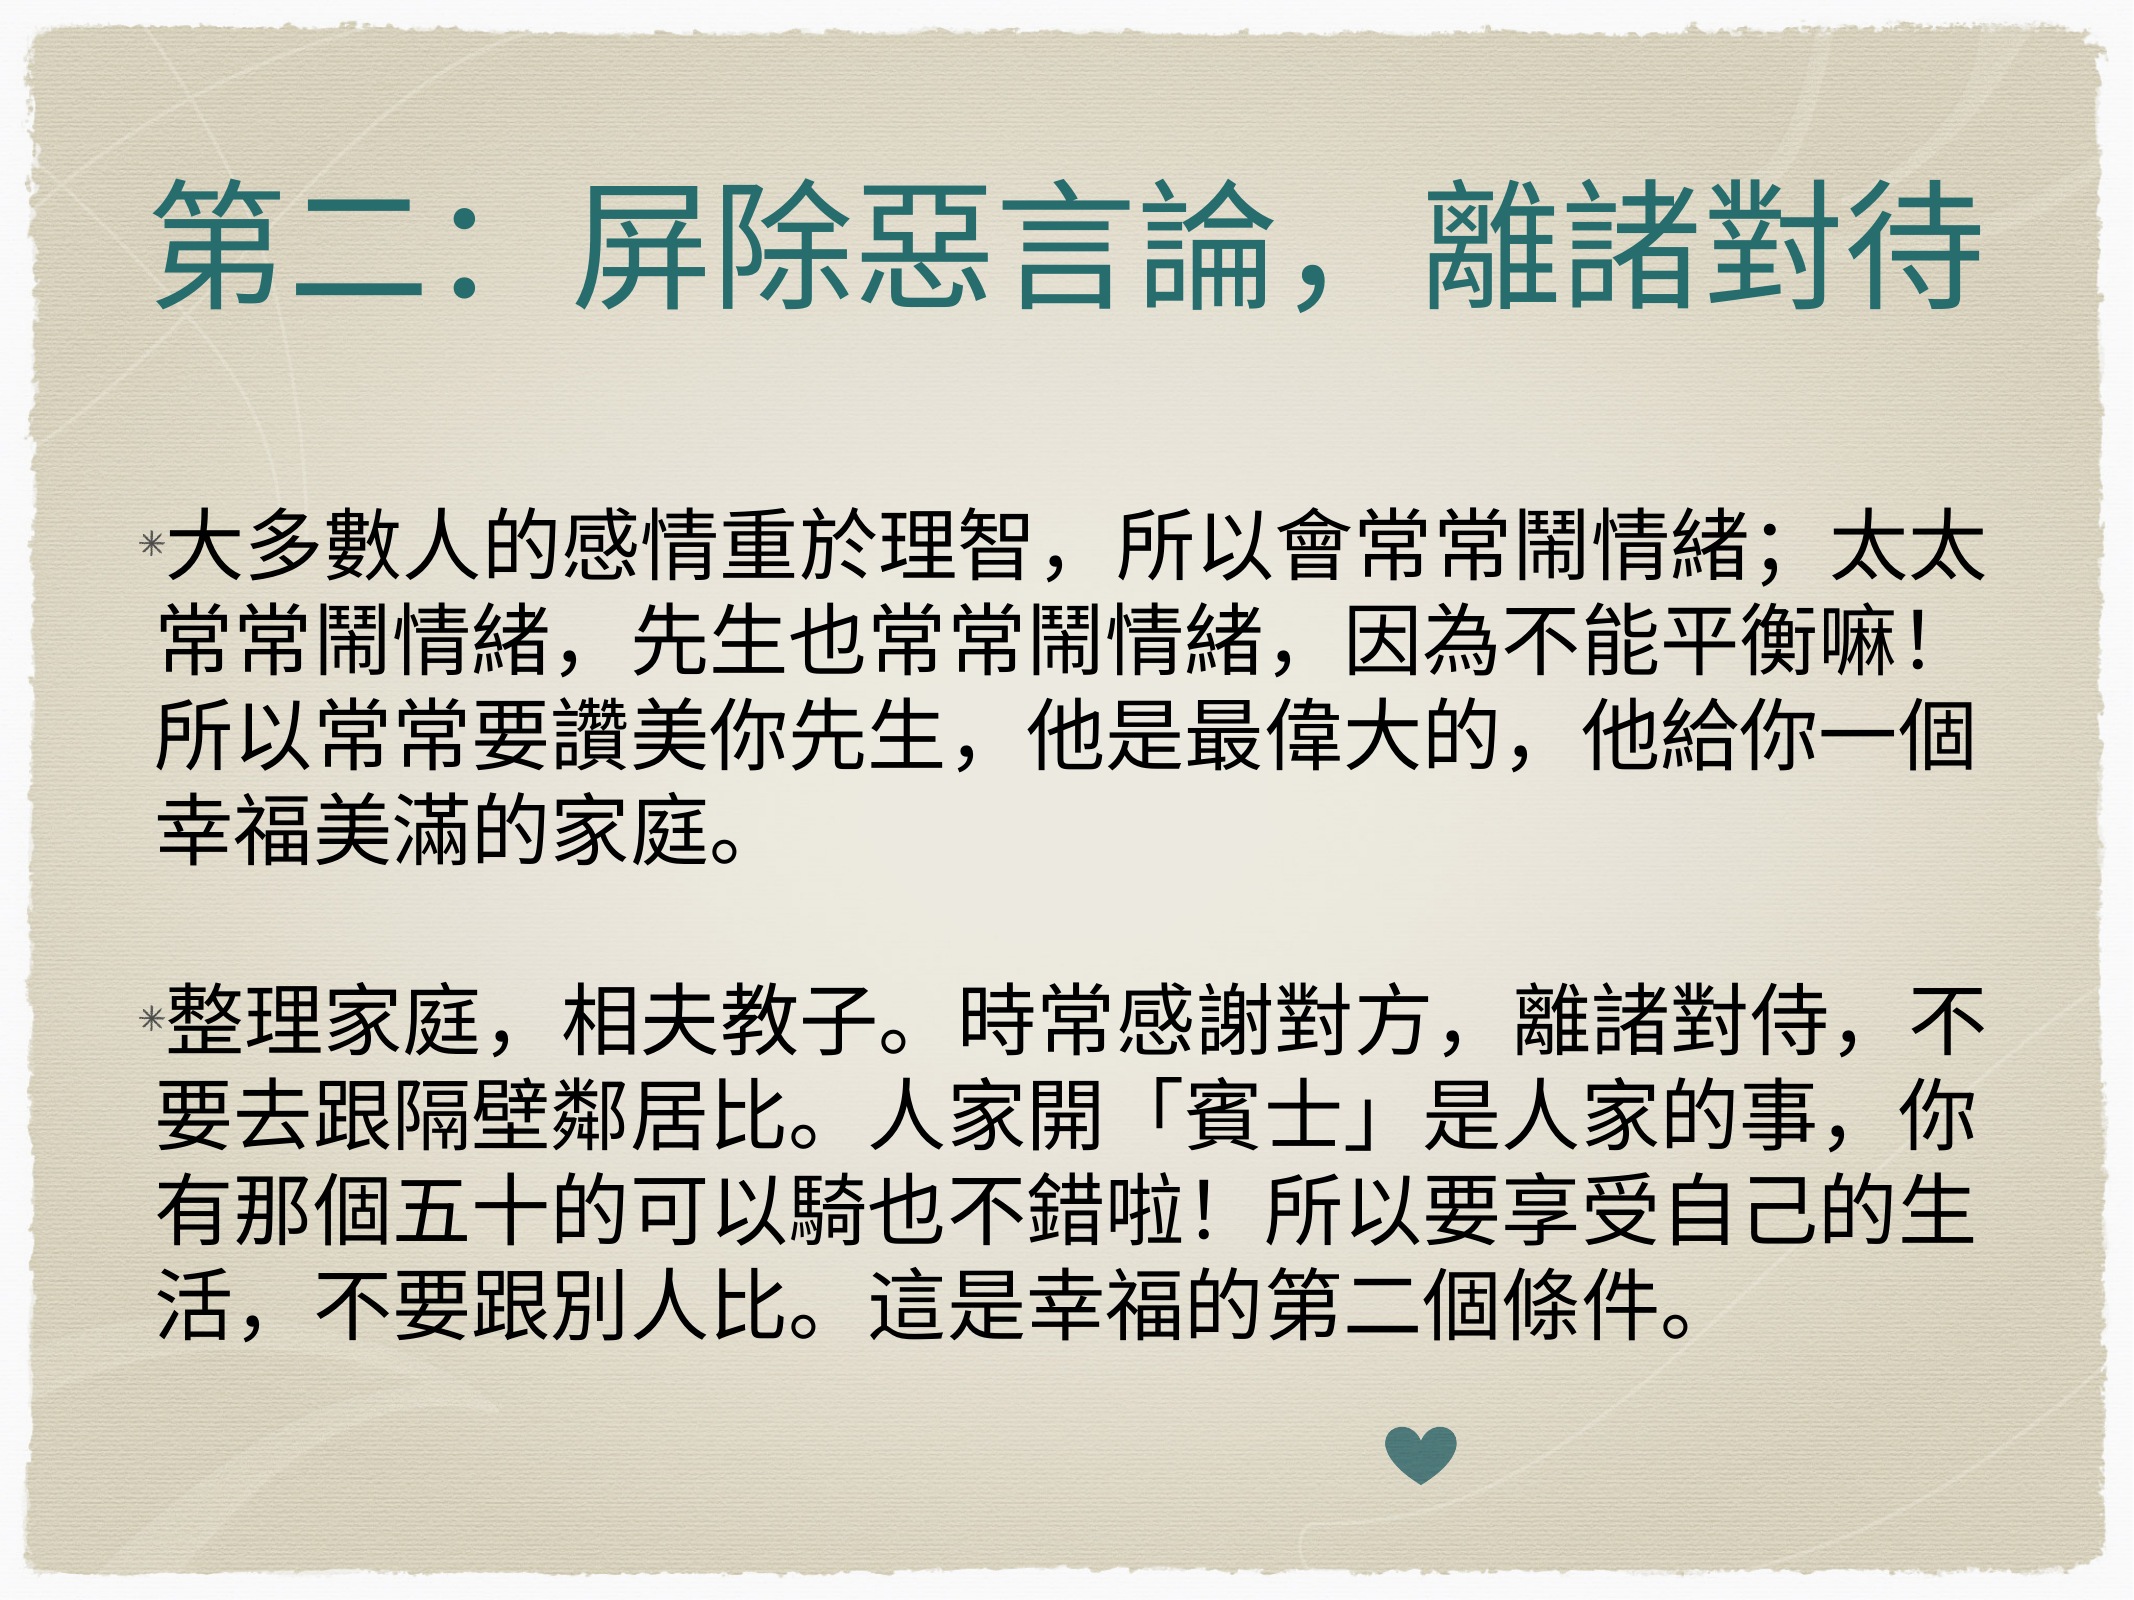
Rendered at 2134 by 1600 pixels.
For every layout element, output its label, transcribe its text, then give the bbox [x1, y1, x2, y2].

text_box [1385, 1426, 1457, 1486]
picture [0, 0, 2134, 1600]
list 大多數人的感情重於理智，所以會常常鬧情緒；太太常常鬧情緒，先生也常常鬧情緒，因為不能平衡嘛！所以常常要讚美你先生，他是最偉大的，他給你一個幸福美滿的家庭。 整理家庭，相夫教子。時常感謝對方，離諸對侍，不要去跟隔壁鄰居比。人家開「賓士」是人家的事，你有那個五十的可以騎也不錯啦！所以要享受自己的生活，不要跟別人比。這是幸福的第二個條件。 [128, 453, 2005, 1393]
text_box 第二：屏除惡言論，離諸對待 [129, 41, 2005, 442]
